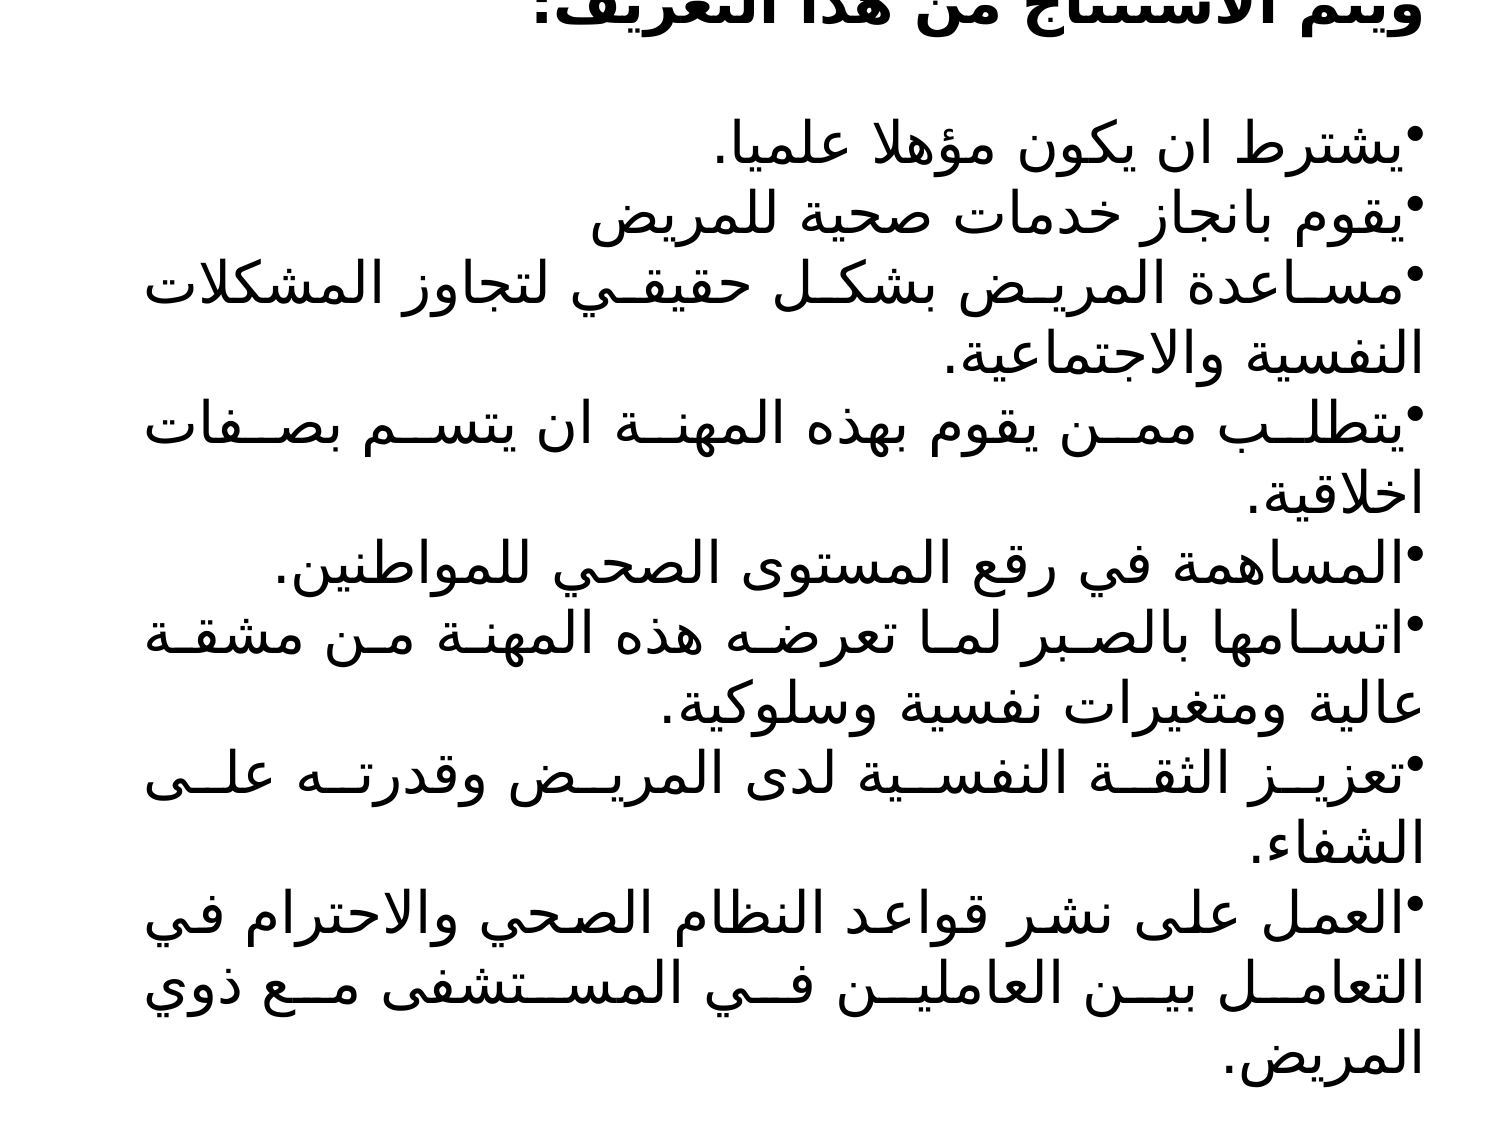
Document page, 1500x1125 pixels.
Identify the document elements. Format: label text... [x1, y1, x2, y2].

text_box ويتم الاستنتاج من هذا التعريف: يشترط ان يكون مؤهلا علميا. يقوم بانجاز خدمات صحية للمريض مساعدة المريض بشكل حقيقي لتجاوز المشكلات النفسية والاجتماعية. يتطلب ممن يقوم بهذه المهنة ان يتسم بصفات اخلاقية. المساهمة في رقع المستوى الصحي للمواطنين. اتسامها بالصبر لما تعرضه هذه المهنة من مشقة عالية ومتغيرات نفسية وسلوكية. تعزيز الثقة النفسية لدى المريض وقدرته على الشفاء. العمل على نشر قواعد النظام الصحي والاحترام في التعامل بين العاملين في المستشفى مع ذوي المريض. [128, 0, 1442, 1093]
